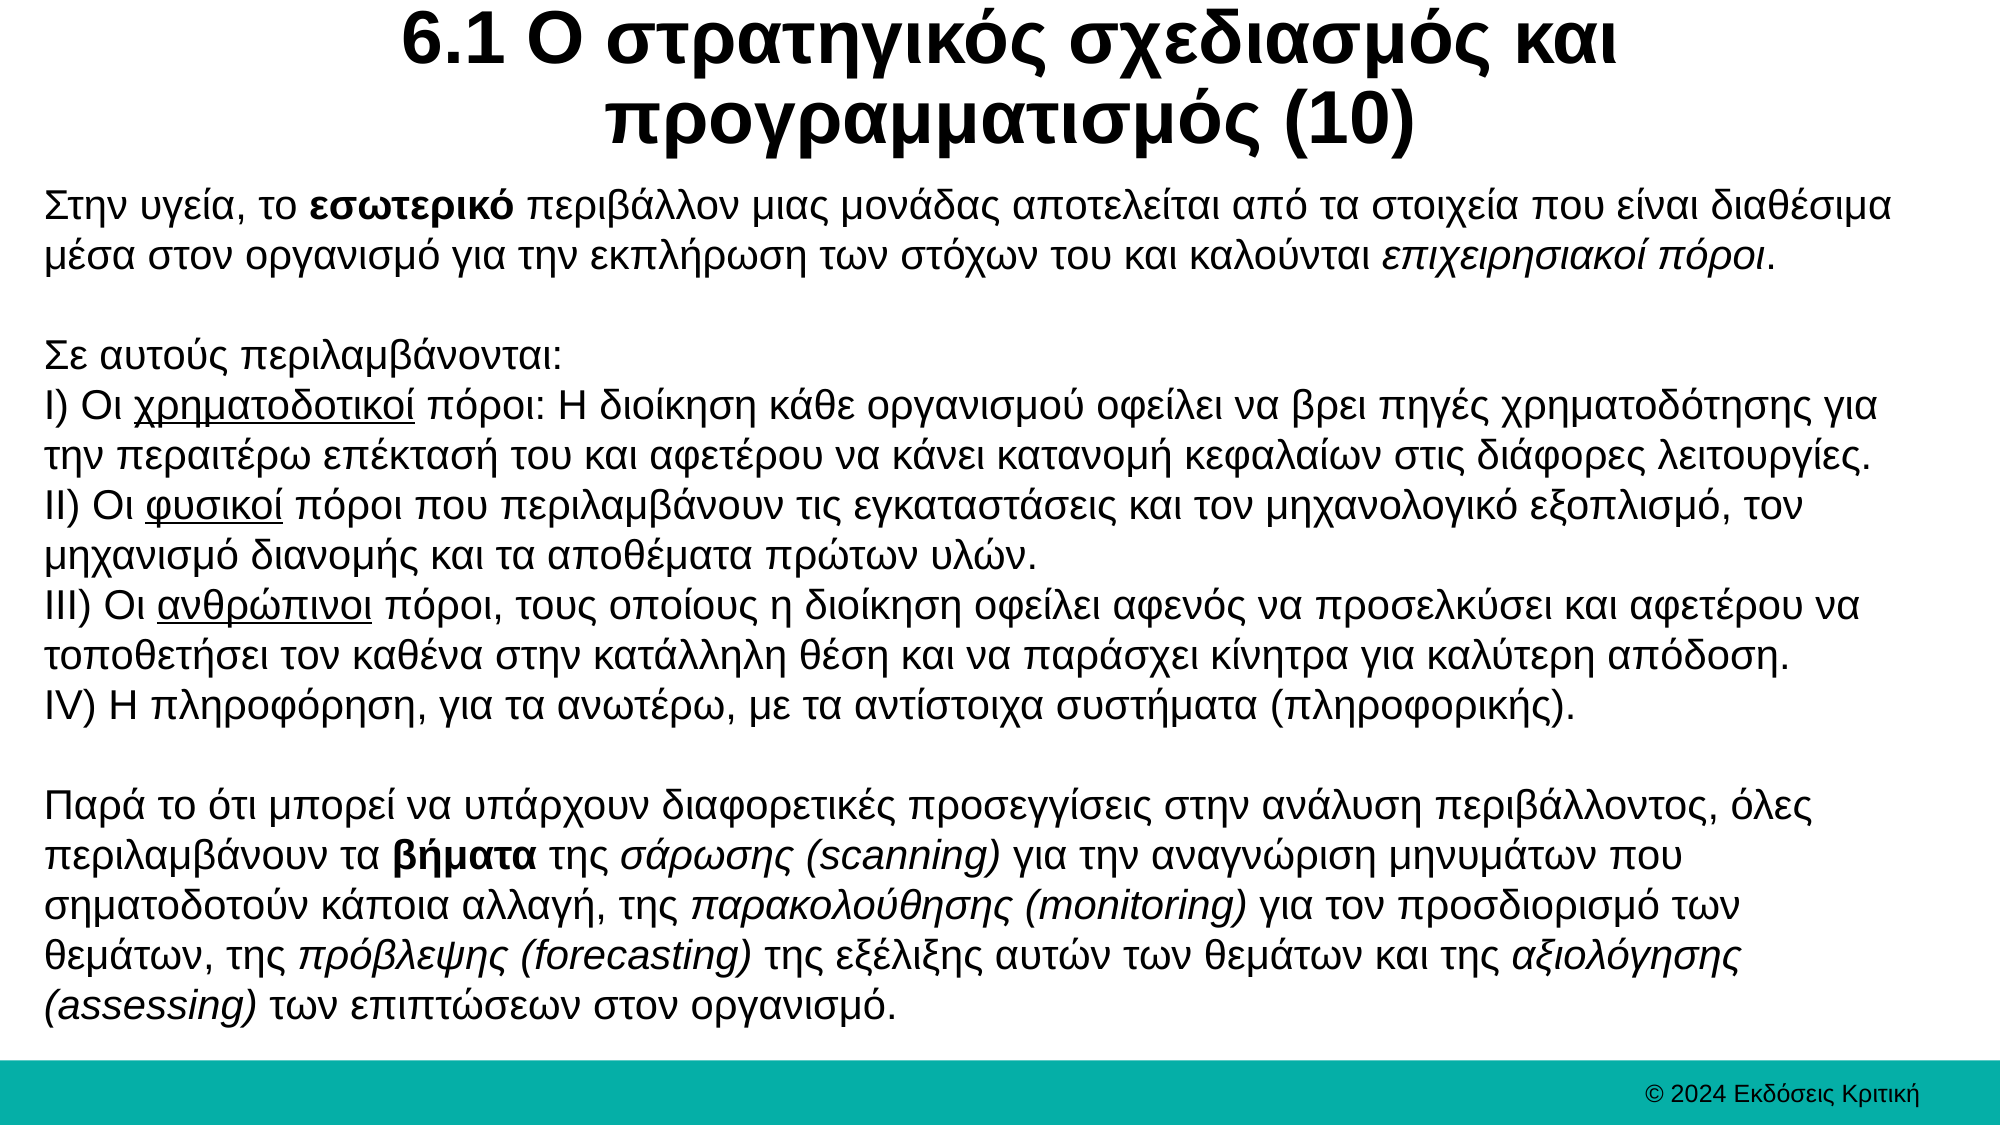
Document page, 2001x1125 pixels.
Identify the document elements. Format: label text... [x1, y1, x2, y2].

text_box [0, 1059, 2000, 1125]
text_box © 2024 Εκδόσεις Κριτική [1630, 1070, 2000, 1115]
text_box Στην υγεία, το εσωτερικό περιβάλλον μιας μονάδας αποτελείται από τα στοιχεία που είναι διαθέσιμα μέσα στον οργανισμό για την εκπλήρωση των στόχων του και καλούνται επιχειρησιακοί πόροι. Σε αυτούς περιλαμβάνονται: Ι) Οι χρηματοδοτικοί πόροι: Η διοίκηση κάθε οργανισμού οφείλει να βρει πηγές χρηματοδότησης για την περαιτέρω επέκτασή του και αφετέρου να κάνει κατανομή κεφαλαίων στις διάφορες λειτουργίες. ΙΙ) Οι φυσικοί πόροι που περιλαμβάνουν τις εγκαταστάσεις και τον μηχανολογικό εξοπλισμό, τον μηχανισμό διανομής και τα αποθέματα πρώτων υλών. ΙΙΙ) Οι ανθρώπινοι πόροι, τους οποίους η διοίκηση οφείλει αφενός να προσελκύσει και αφετέρου να τοποθετήσει τον καθένα στην κατάλληλη θέση και να παράσχει κίνητρα για καλύτερη απόδοση. ΙV) Η πληροφόρηση, για τα ανωτέρω, με τα αντίστοιχα συστήματα (πληροφορικής). Παρά το ότι μπορεί να υπάρχουν διαφορετικές προσεγγίσεις στην ανάλυση περιβάλλοντος, όλες περιλαμβάνουν τα βήματα της σάρωσης (scanning) για την αναγνώριση μηνυμάτων που σηματοδοτούν κάποια αλλαγή, της παρακολούθησης (monitoring) για τον προσδιορισμό των θεμάτων, της πρόβλεψης (forecasting) της εξέλιξης αυτών των θεμάτων και της αξιολόγησης (assessing) των επιπτώσεων στον οργανισμό. [28, 170, 1910, 1036]
title 6.1 Ο στρατηγικός σχεδιασμός και προγραμματισμός (10) [99, 0, 1923, 168]
